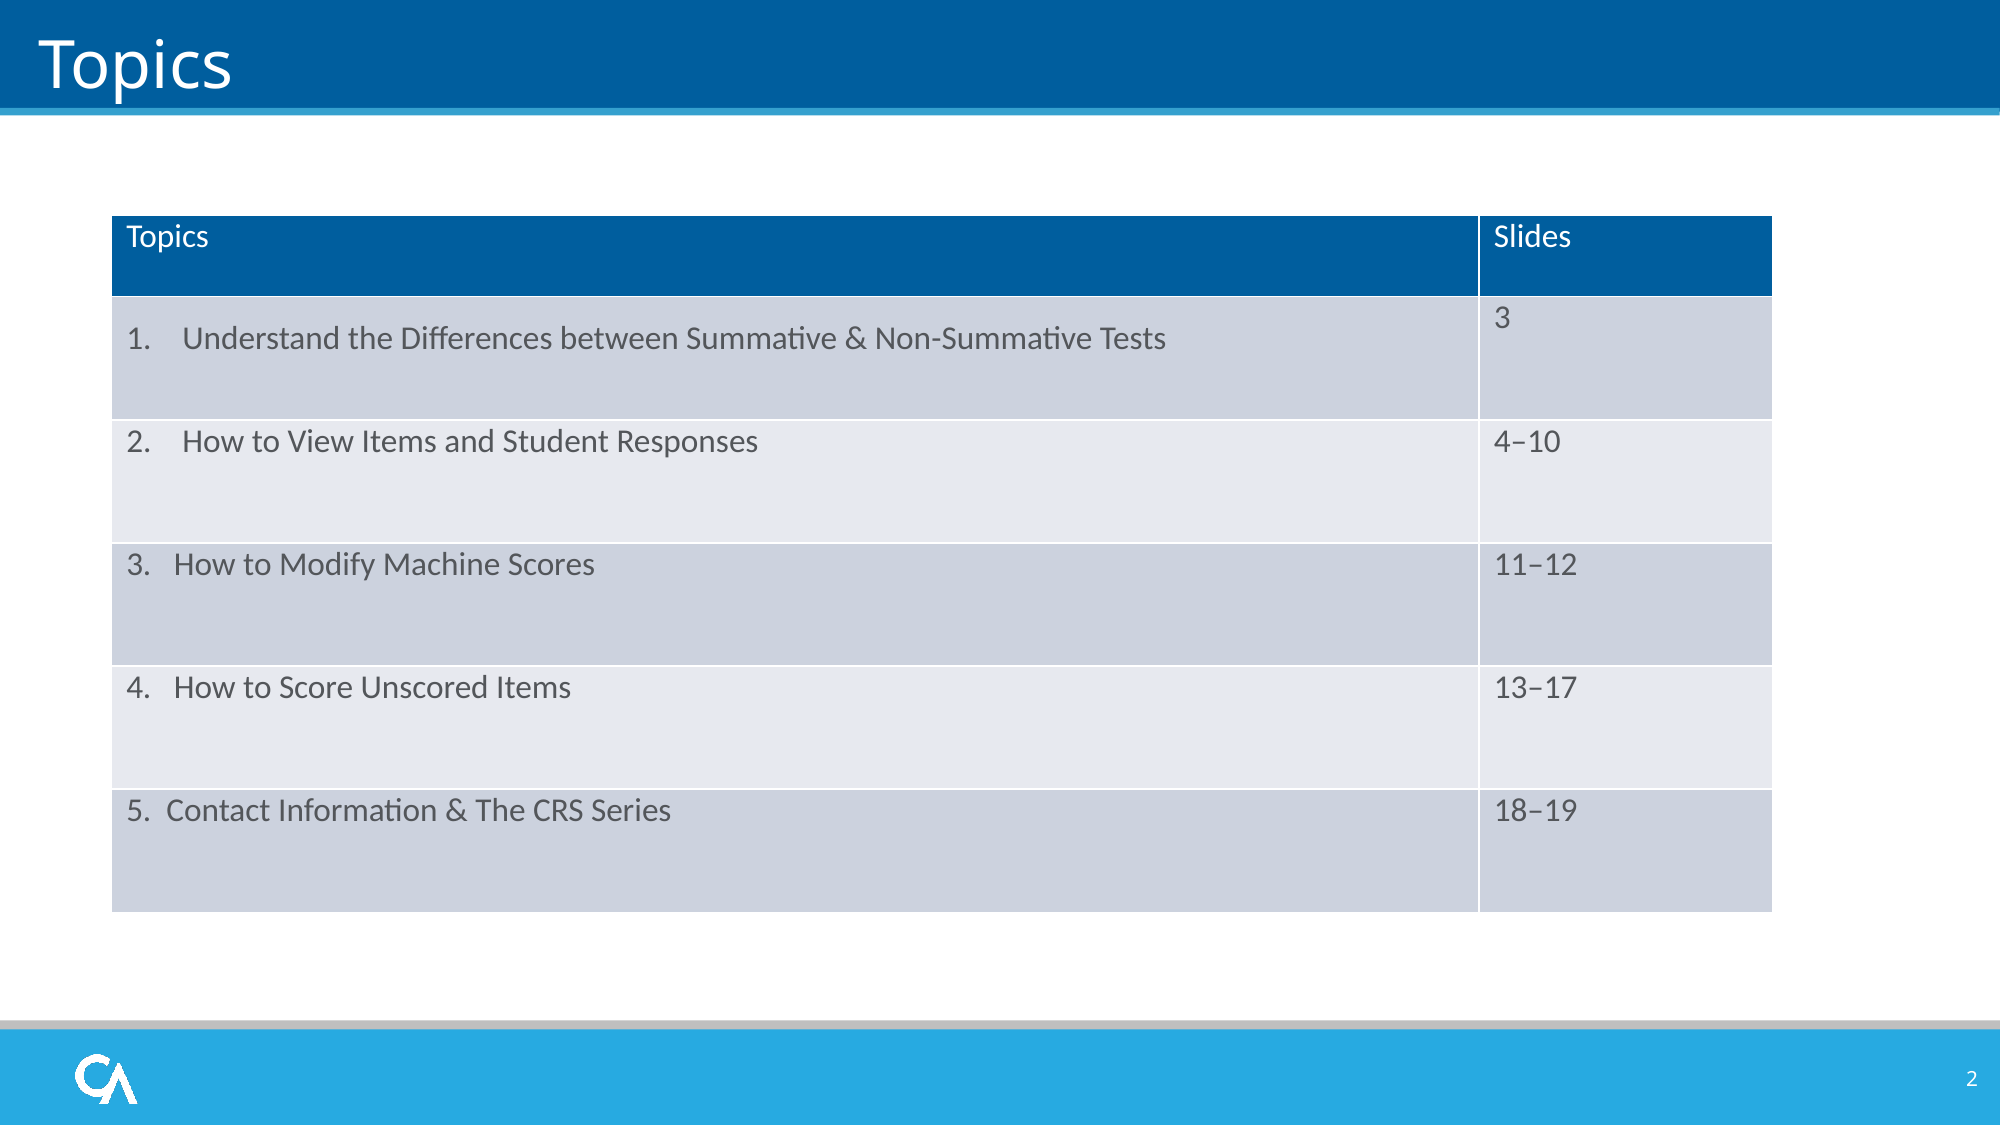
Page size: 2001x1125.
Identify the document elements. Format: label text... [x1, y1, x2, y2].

table_cell 13–17 [1480, 667, 1772, 788]
slide_number 2 [1877, 1057, 1993, 1103]
picture [75, 1054, 138, 1104]
table_cell 11–12 [1480, 544, 1772, 665]
table_cell 4. How to Score Unscored Items [112, 667, 1478, 788]
table_header Topics [112, 216, 1478, 296]
table_header Slides [1480, 216, 1772, 296]
table_cell How to View Items and Student Responses [112, 421, 1478, 542]
table_cell 3 [1480, 297, 1772, 419]
table_cell 5. Contact Information & The CRS Series [112, 790, 1478, 912]
table_cell 18–19 [1480, 790, 1772, 912]
title Topics [38, 16, 1846, 102]
table_cell 3. How to Modify Machine Scores [112, 544, 1478, 665]
table_cell 4–10 [1480, 421, 1772, 542]
table_cell Understand the Differences between Summative & Non-Summative Tests [112, 297, 1478, 419]
